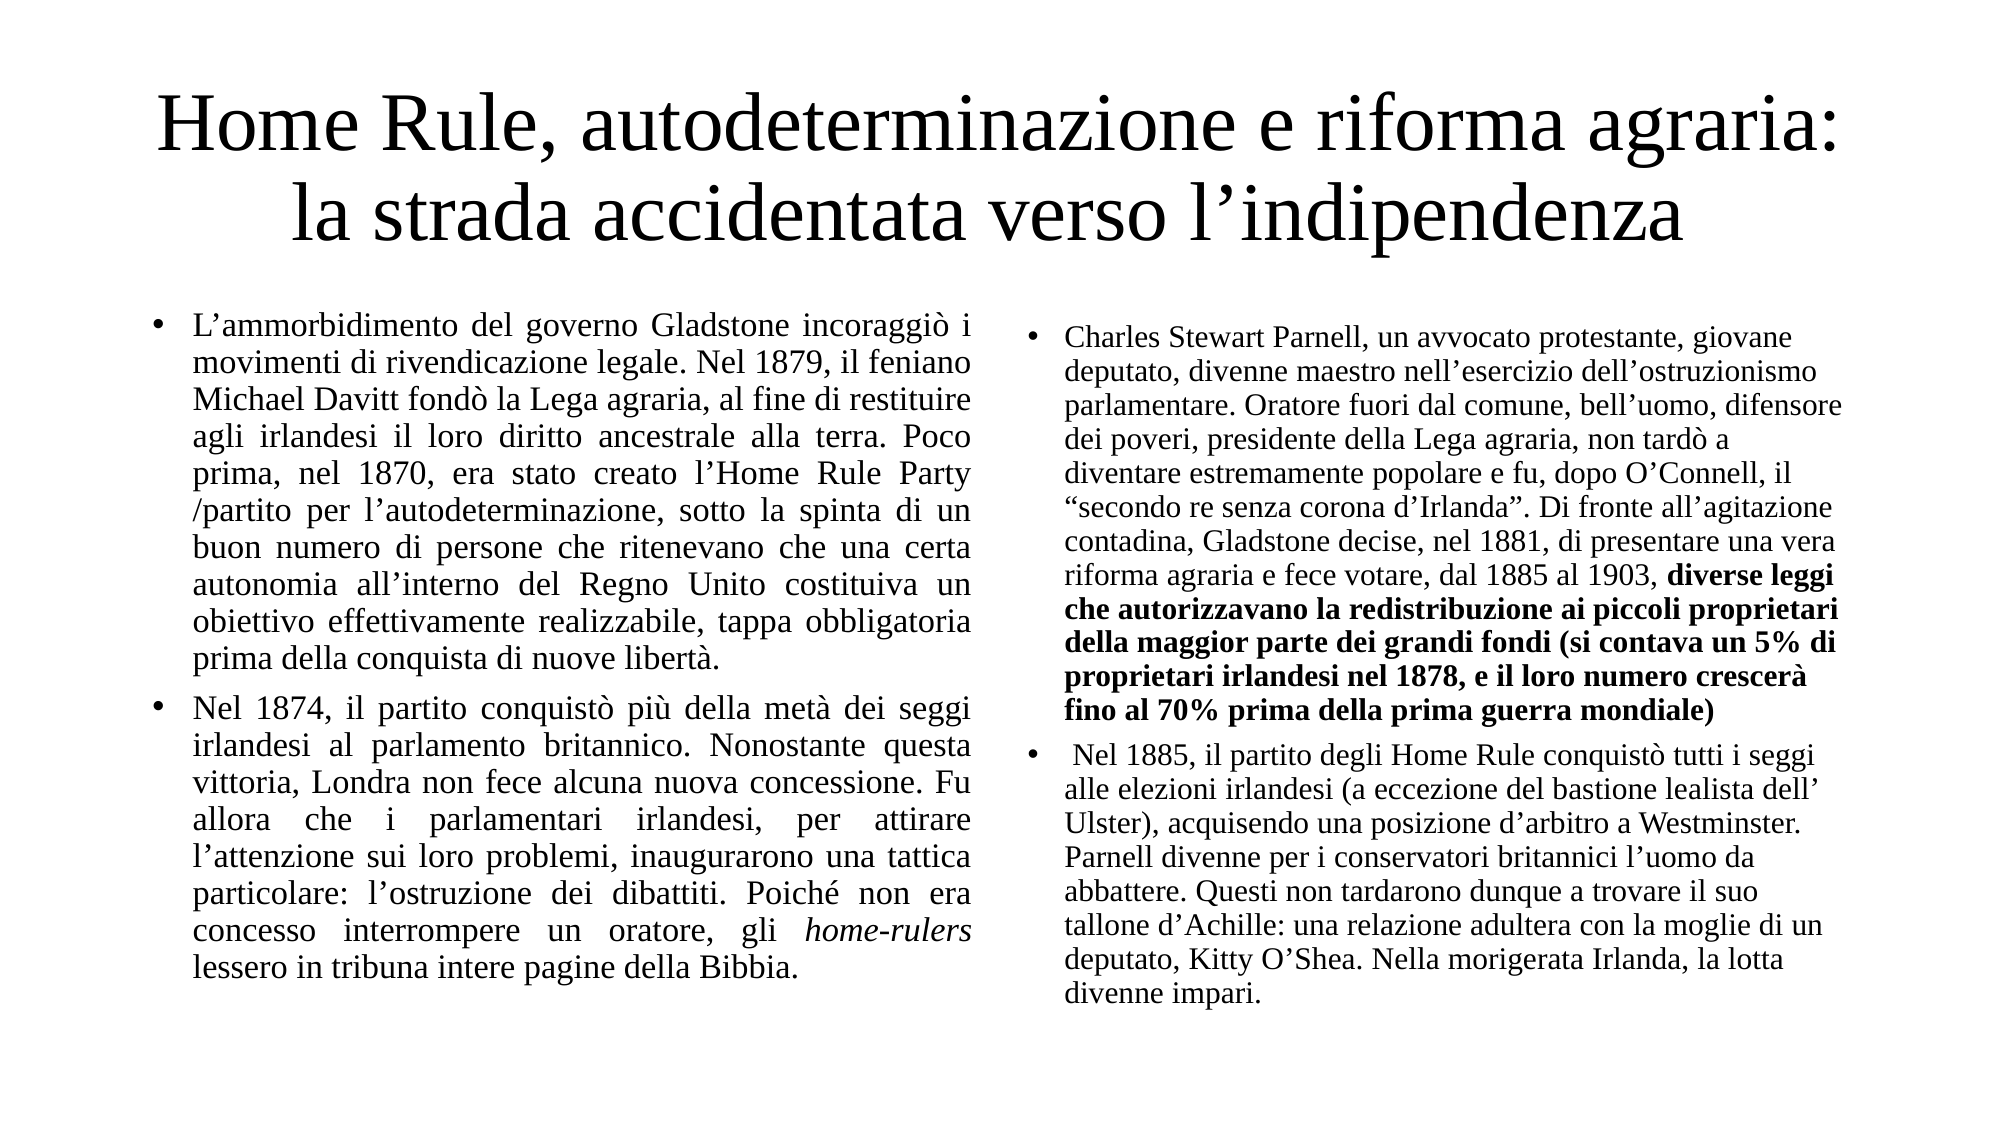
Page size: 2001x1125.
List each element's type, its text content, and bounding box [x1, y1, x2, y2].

list L’ammorbidimento del governo Gladstone incoraggiò i movimenti di rivendicazione legale. Nel 1879, il feniano Michael Davitt fondò la Lega agraria, al fine di restituire agli irlandesi il loro diritto ancestrale alla terra. Poco prima, nel 1870, era stato creato l’Home Rule Party /partito per l’autodeterminazione, sotto la spinta di un buon numero di persone che ritenevano che una certa autonomia all’interno del Regno Unito costituiva un obiettivo effettivamente realizzabile, tappa obbligatoria prima della conquista di nuove libertà. Nel 1874, il partito conquistò più della metà dei seggi irlandesi al parlamento britannico. Nonostante questa vittoria, Londra non fece alcuna nuova concessione. Fu allora che i parlamentari irlandesi, per attirare l’attenzione sui loro problemi, inaugurarono una tattica particolare: l’ostruzione dei dibattiti. Poiché non era concesso interrompere un oratore, gli home-rulers lessero in tribuna intere pagine della Bibbia. [137, 299, 988, 1014]
list Charles Stewart Parnell, un avvocato protestante, giovane deputato, divenne maestro nell’esercizio dell’ostruzionismo parlamentare. Oratore fuori dal comune, bell’uomo, difensore dei poveri, presidente della Lega agraria, non tardò a diventare estremamente popolare e fu, dopo O’Connell, il “secondo re senza corona d’Irlanda”. Di fronte all’agitazione contadina, Gladstone decise, nel 1881, di presentare una vera riforma agraria e fece votare, dal 1885 al 1903, diverse leggi che autorizzavano la redistribuzione ai piccoli proprietari della maggior parte dei grandi fondi (si contava un 5% di proprietari irlandesi nel 1878, e il loro numero crescerà fino al 70% prima della prima guerra mondiale) Nel 1885, il partito degli Home Rule conquistò tutti i seggi alle elezioni irlandesi (a eccezione del bastione lealista dell’ Ulster), acquisendo una posizione d’arbitro a Westminster. Parnell divenne per i conservatori britannici l’uomo da abbattere. Questi non tardarono dunque a trovare il suo tallone d’Achille: una relazione adultera con la moglie di un deputato, Kitty O’Shea. Nella morigerata Irlanda, la lotta divenne impari. [1012, 313, 1863, 1028]
title Home Rule, autodeterminazione e riforma agraria: la strada accidentata verso l’indipendenza [137, 59, 1863, 278]
